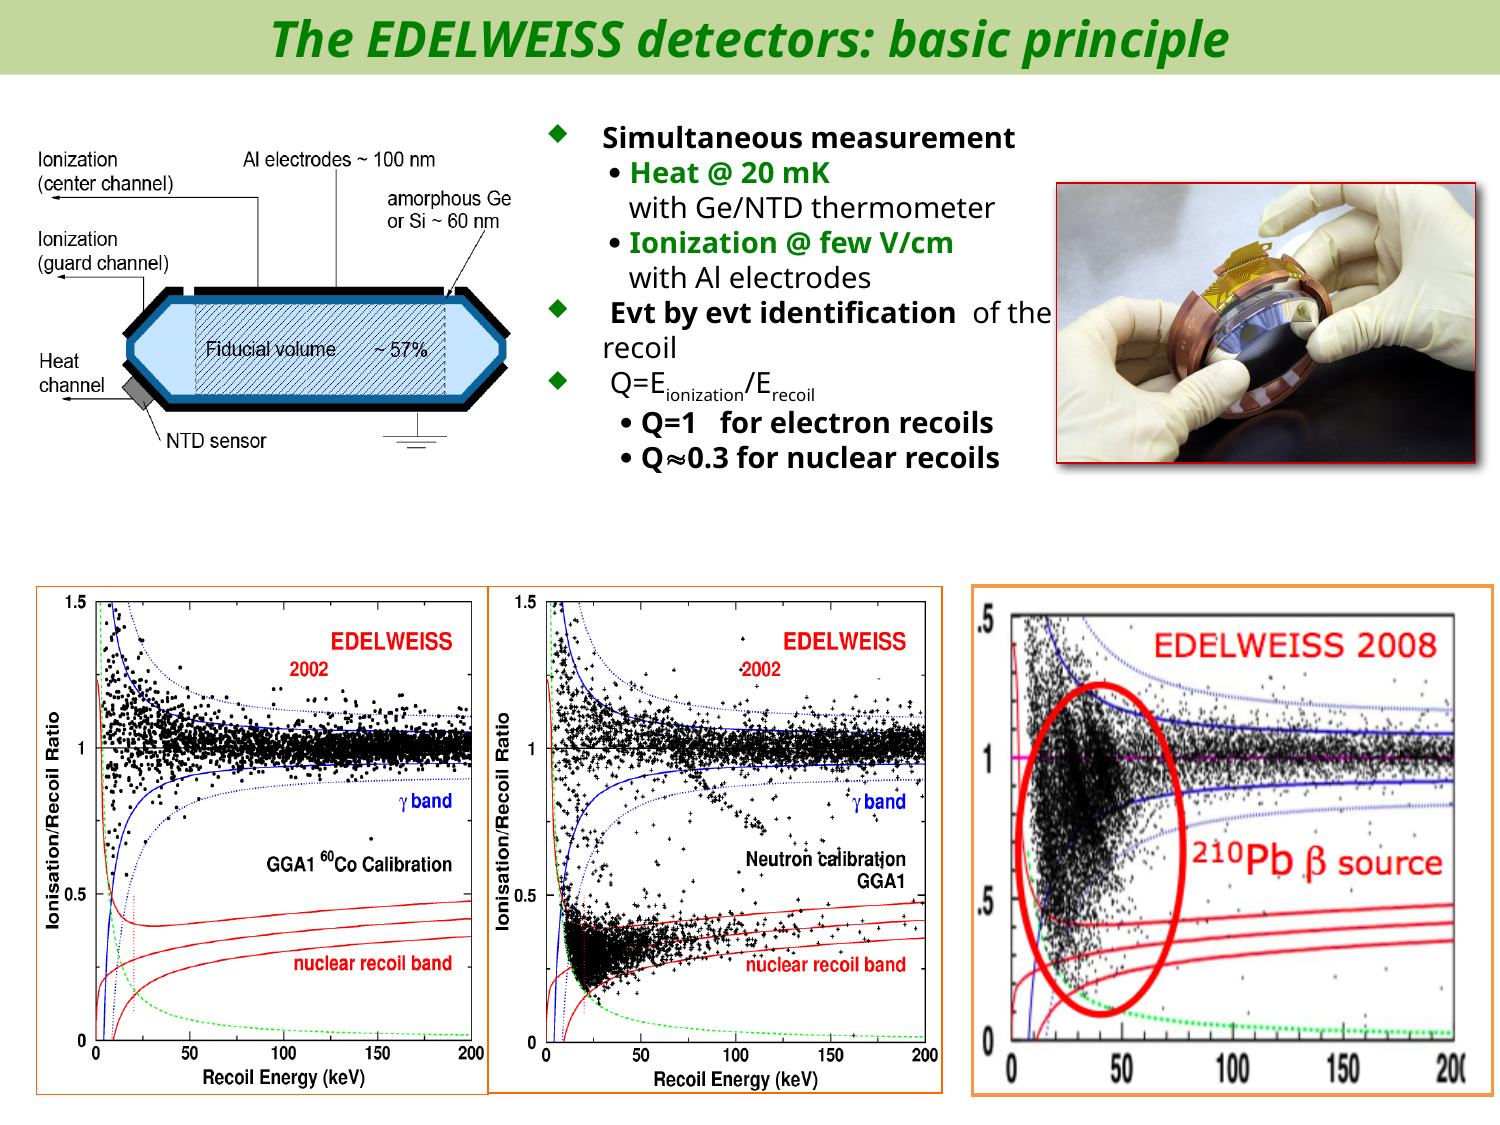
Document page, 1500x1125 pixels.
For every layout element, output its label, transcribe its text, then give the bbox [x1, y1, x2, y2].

text_box The EDELWEISS detectors: basic principle [0, 0, 1500, 75]
picture [1056, 183, 1476, 463]
text_box Simultaneous measurement  Heat @ 20 mK with Ge/NTD thermometer  Ionization @ few V/cm with Al electrodes Evt by evt identification of the recoil Q=Eionization/Erecoil  Q=1 for electron recoils  Q0.3 for nuclear recoils [531, 112, 1075, 527]
picture [37, 149, 513, 454]
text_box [37, 587, 942, 1094]
picture [974, 587, 1492, 1094]
